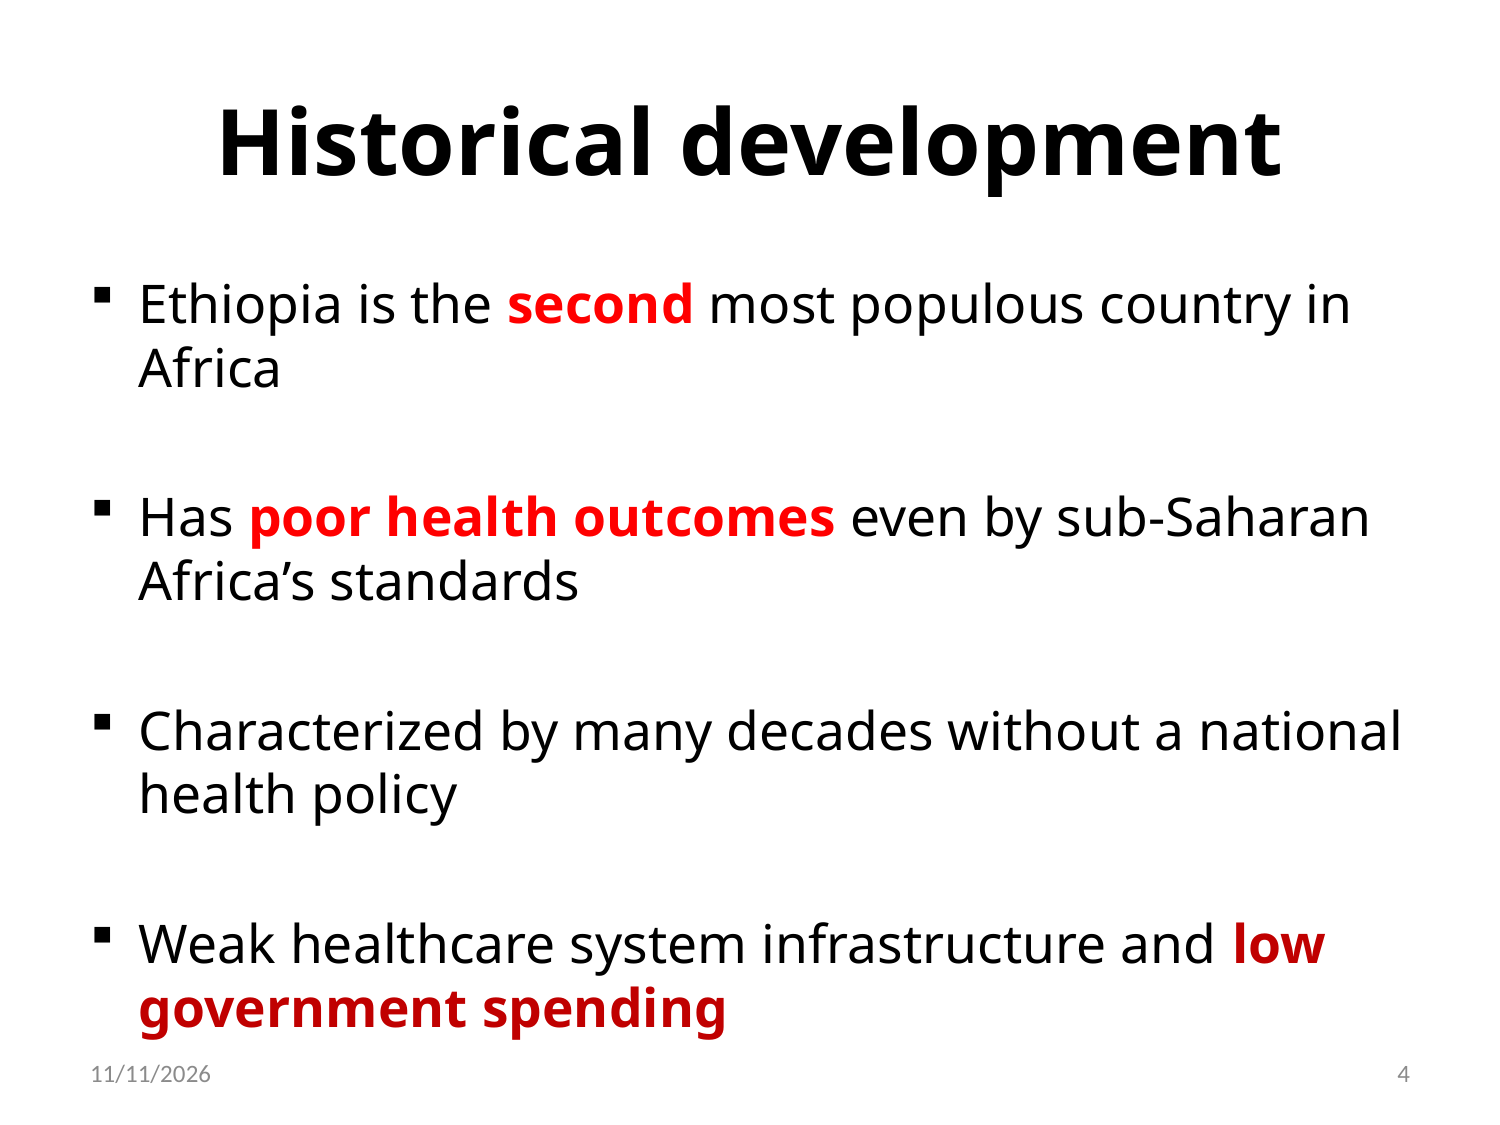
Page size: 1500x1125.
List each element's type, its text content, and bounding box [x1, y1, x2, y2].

slide_number 30-Dec-19 [75, 1042, 425, 1103]
list Ethiopia is the second most populous country in Africa Has poor health outcomes even by sub-Saharan Africa’s standards Characterized by many decades without a national health policy Weak healthcare system infrastructure and low government spending [75, 262, 1425, 1050]
title Historical development [75, 45, 1425, 233]
slide_number 4 [1074, 1042, 1425, 1103]
